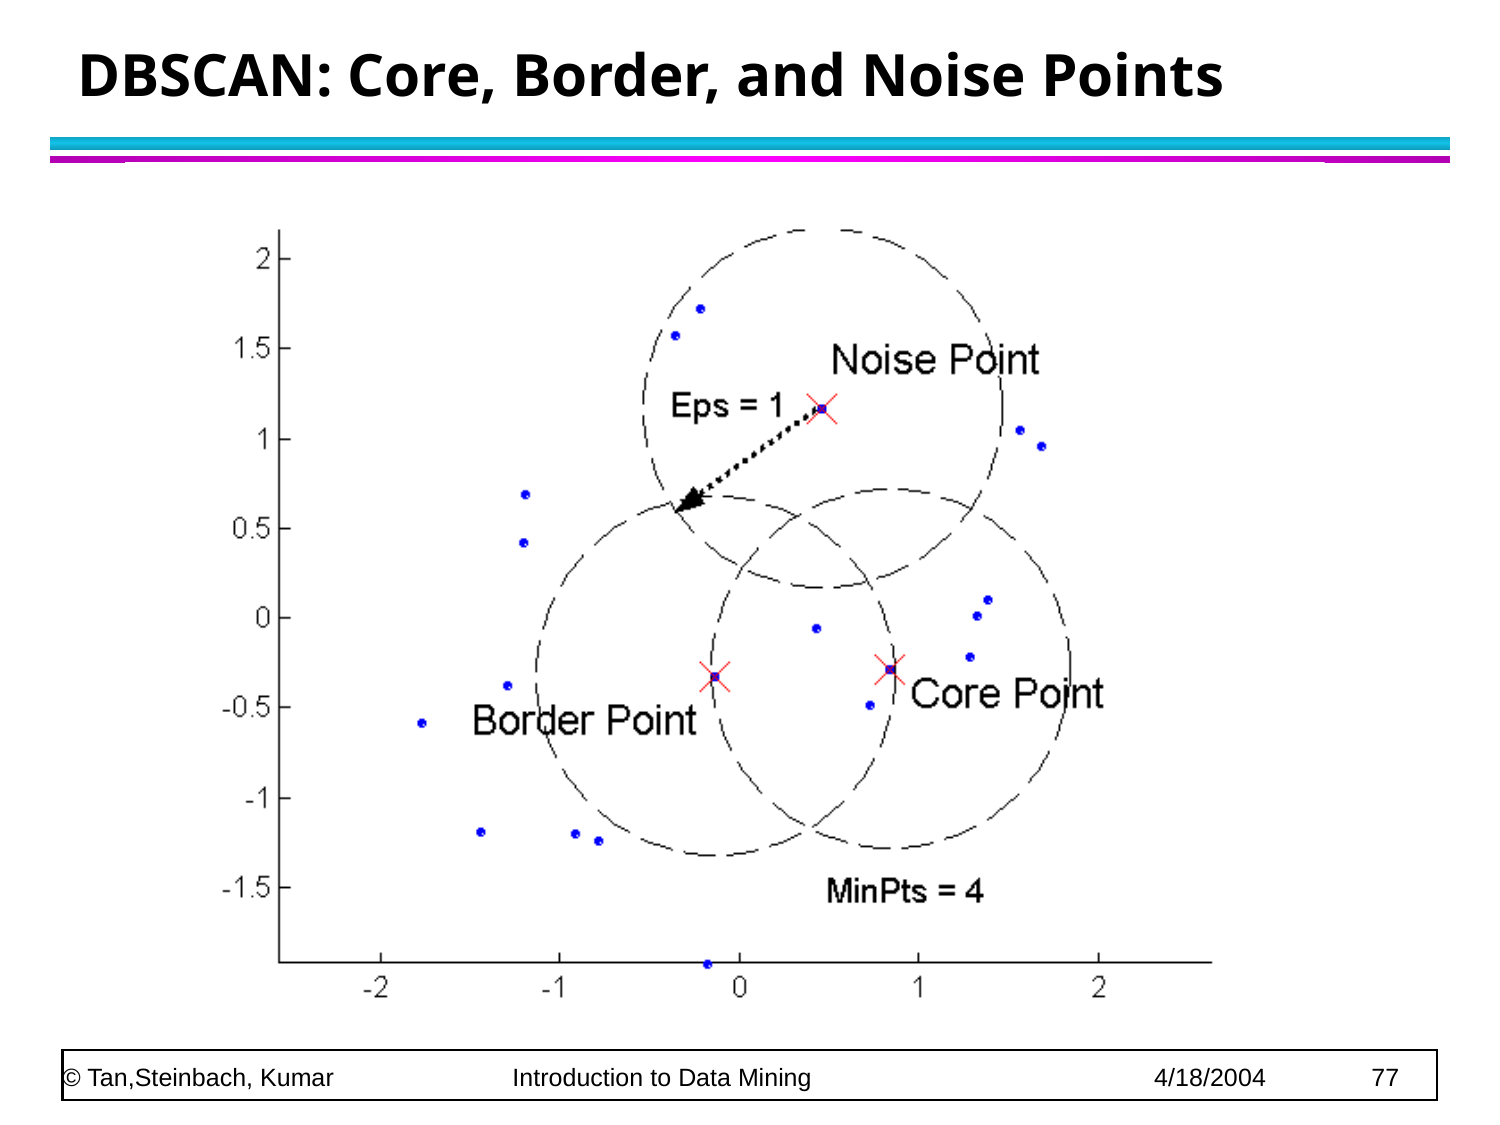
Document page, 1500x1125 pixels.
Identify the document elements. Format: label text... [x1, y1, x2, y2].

picture [124, 162, 1325, 1026]
title DBSCAN: Core, Border, and Noise Points [61, 24, 1422, 117]
